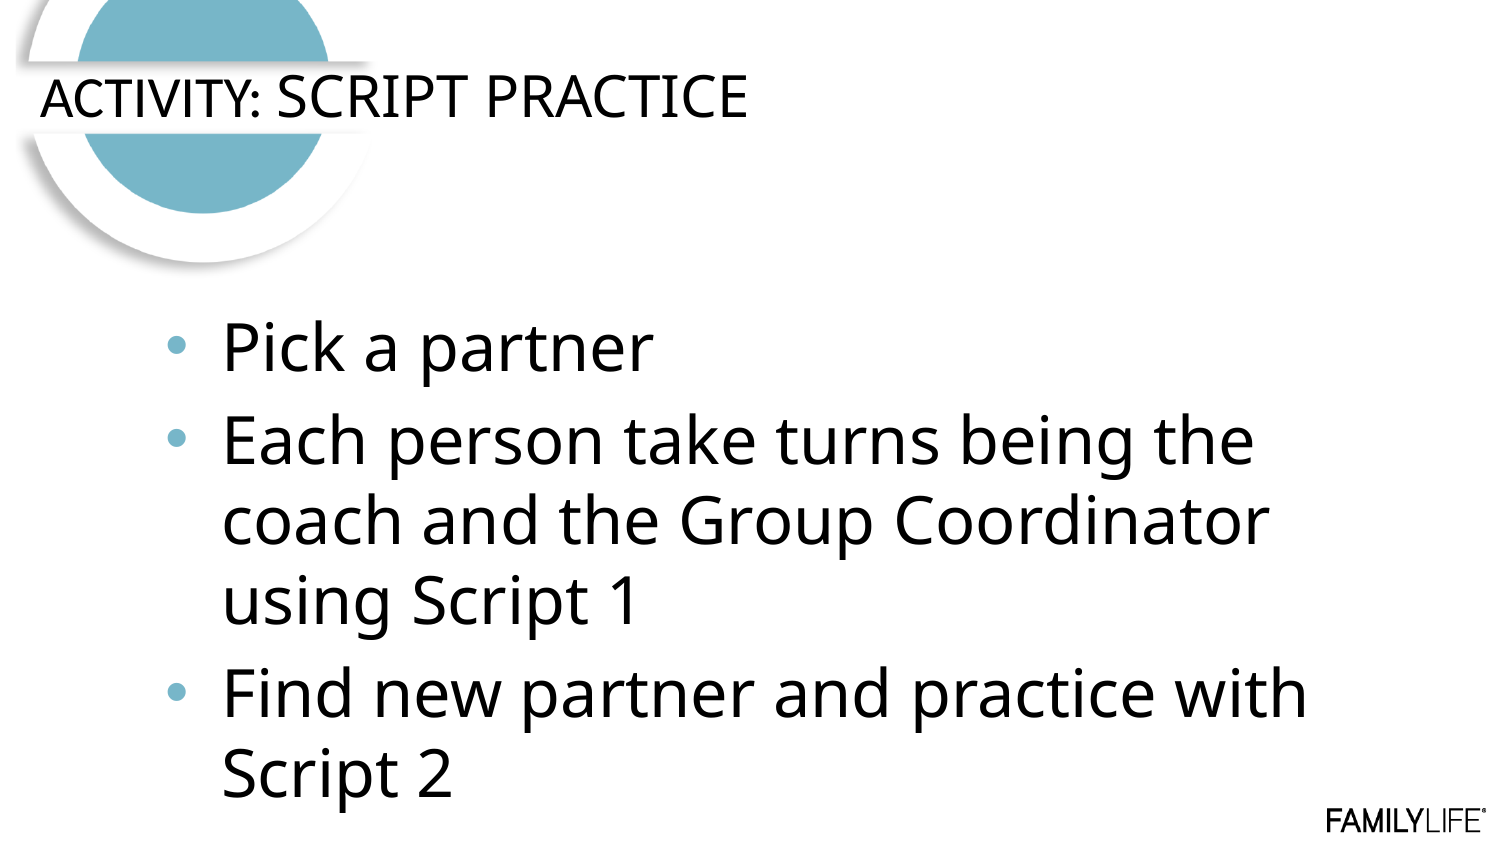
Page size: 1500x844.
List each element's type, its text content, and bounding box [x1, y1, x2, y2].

list Pick a partner Each person take turns being the coach and the Group Coordinator using Script 1 Find new partner and practice with Script 2 [150, 296, 1413, 844]
picture [0, 0, 1500, 844]
title ACTIVITY: SCRIPT PRACTICE [24, 29, 1413, 160]
